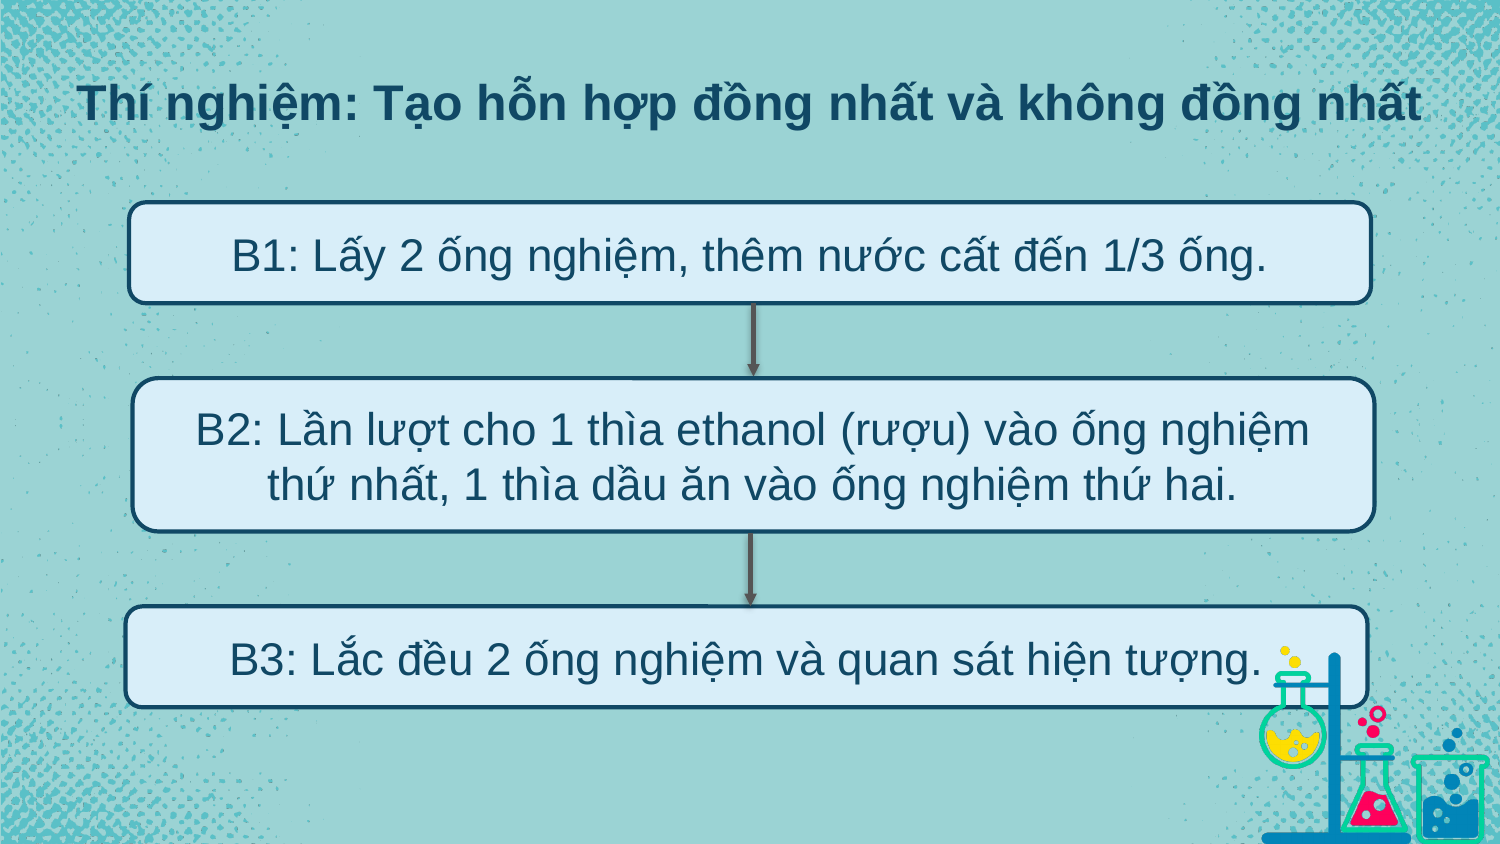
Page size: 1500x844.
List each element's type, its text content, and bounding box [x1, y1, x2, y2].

text_box B3: Lắc đều 2 ống nghiệm và quan sát hiện tượng. [123, 604, 1370, 710]
text_box B1: Lấy 2 ống nghiệm, thêm nước cất đến 1/3 ống. [126, 200, 1374, 306]
text_box Thí nghiệm: Tạo hỗn hợp đồng nhất và không đồng nhất [61, 63, 1439, 139]
picture [1, 0, 1500, 844]
text_box B2: Lần lượt cho 1 thìa ethanol (rượu) vào ống nghiệm thứ nhất, 1 thìa dầu ăn vào ống nghiệm thứ hai. [130, 376, 1377, 534]
